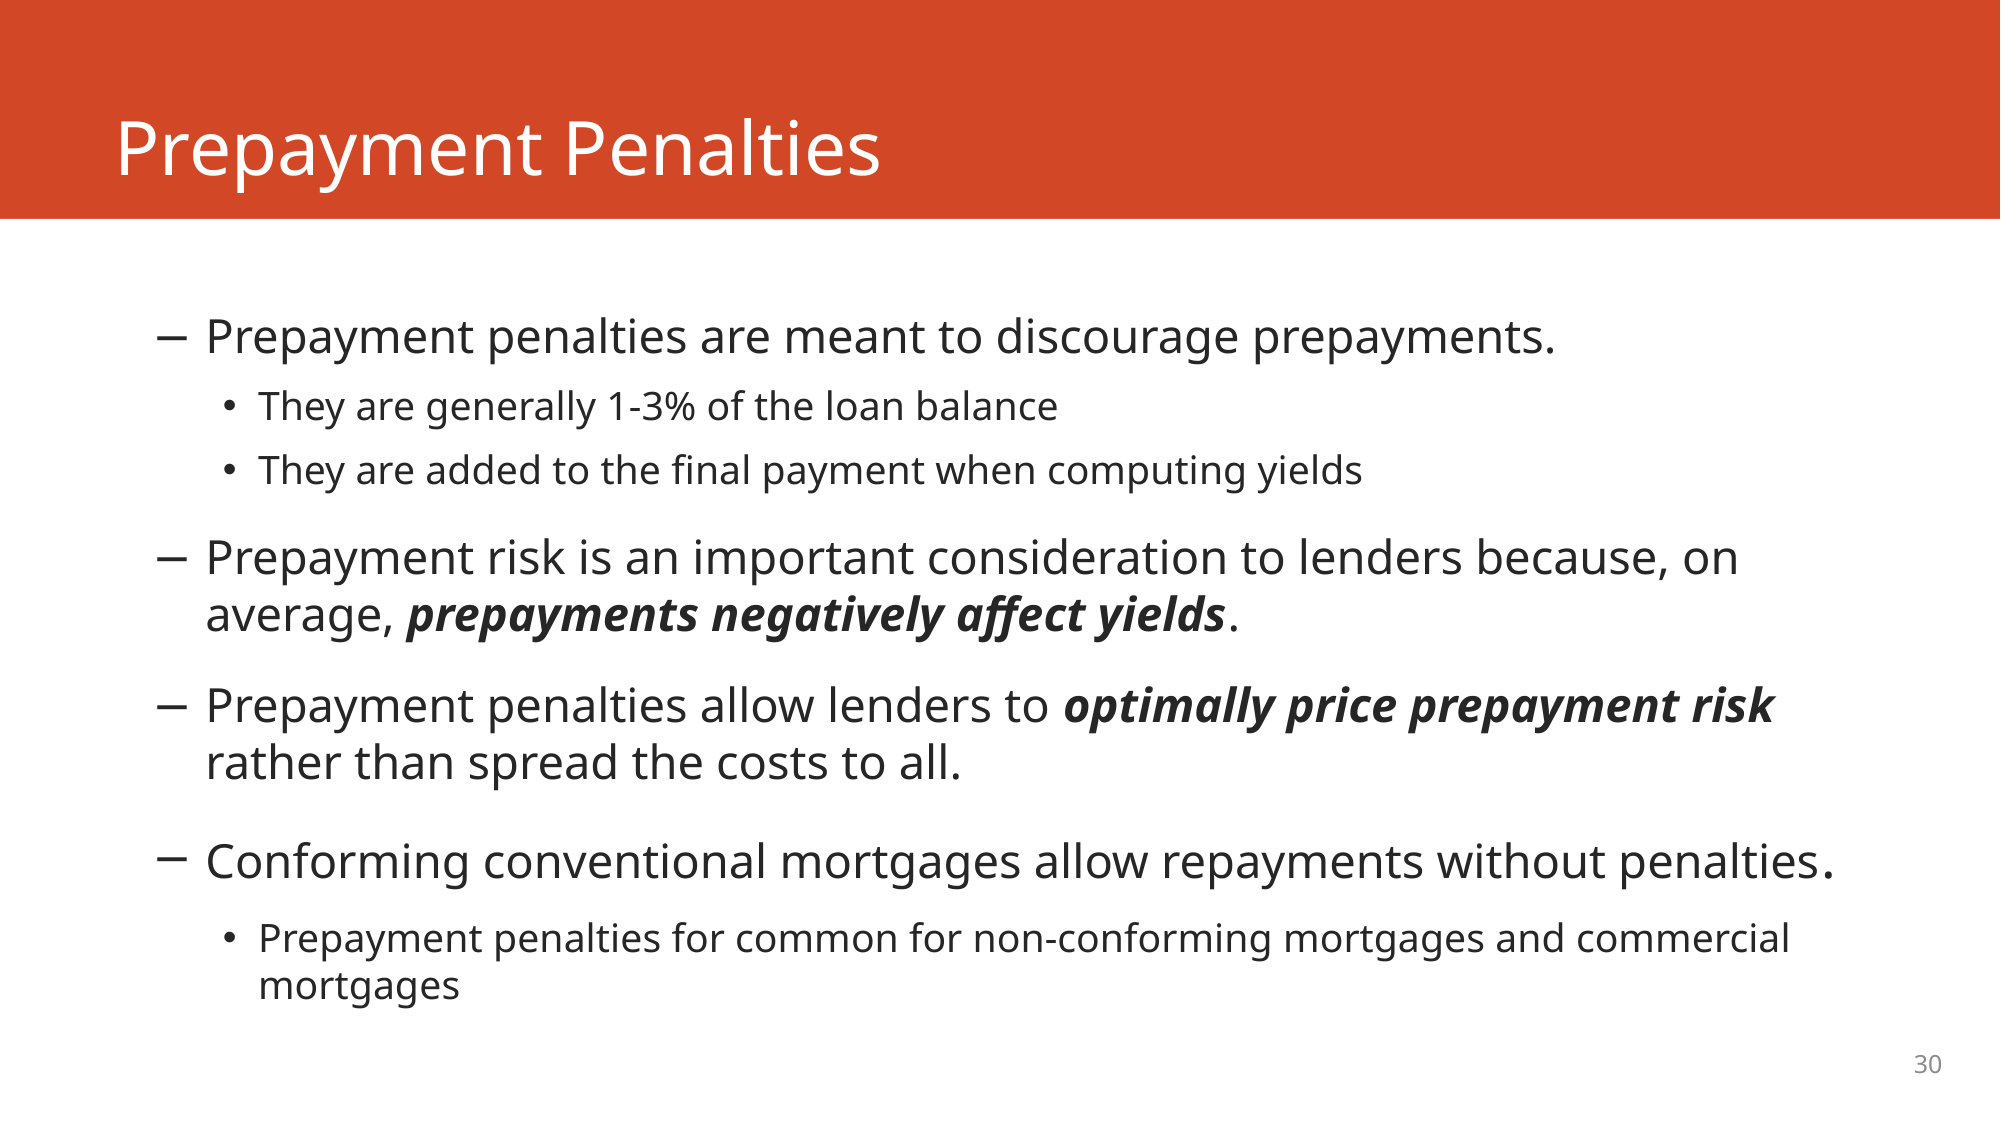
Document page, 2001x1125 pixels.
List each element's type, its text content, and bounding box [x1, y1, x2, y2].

list Prepayment penalties are meant to discourage prepayments. They are generally 1-3% of the loan balance They are added to the final payment when computing yields Prepayment risk is an important consideration to lenders because, on average, prepayments negatively affect yields. Prepayment penalties allow lenders to optimally price prepayment risk rather than spread the costs to all. Conforming conventional mortgages allow repayments without penalties. Prepayment penalties for common for non-conforming mortgages and commercial mortgages [137, 299, 1863, 1023]
title Prepayment Penalties [99, 0, 1863, 199]
slide_number 30 [1419, 1035, 1958, 1096]
